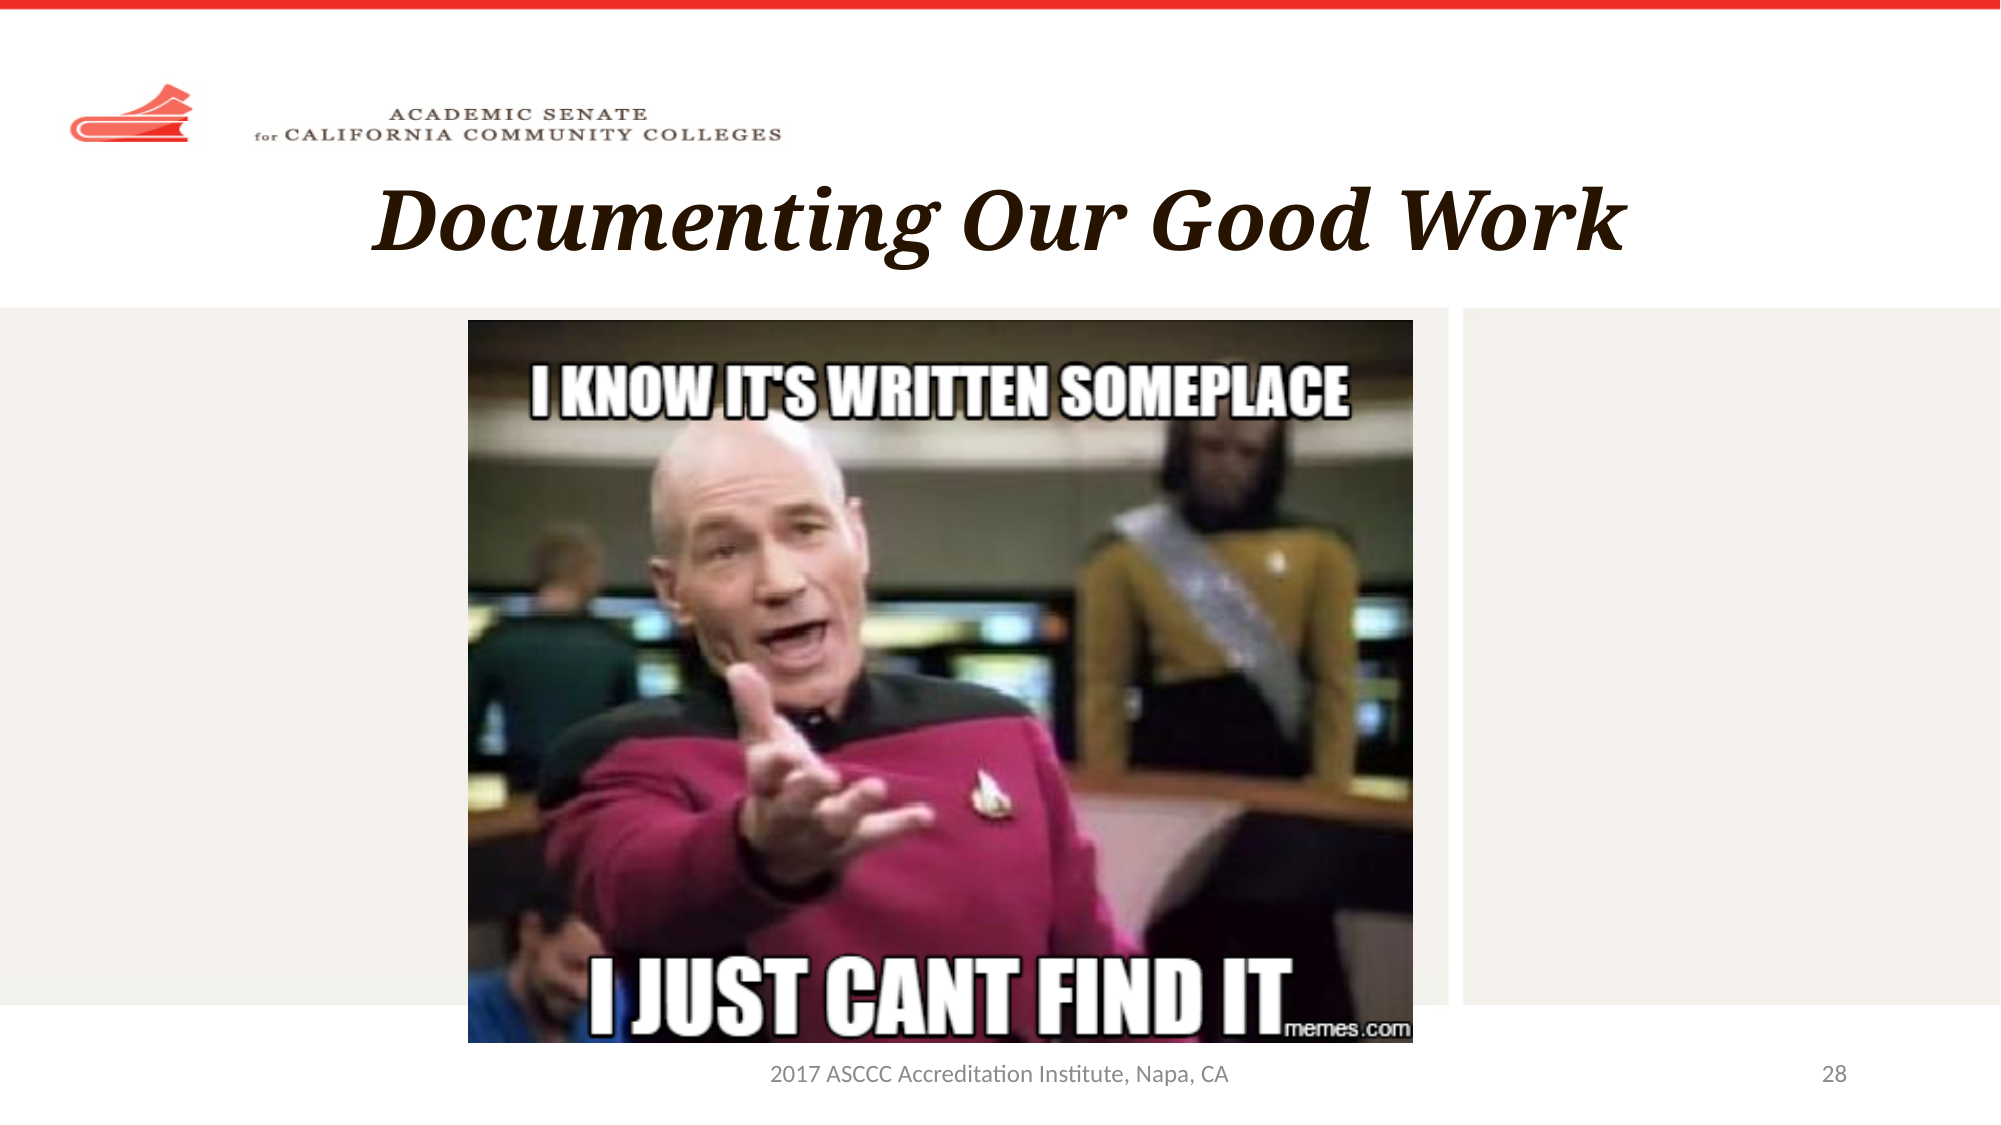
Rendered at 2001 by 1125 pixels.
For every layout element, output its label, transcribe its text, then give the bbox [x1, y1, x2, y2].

slide_number 28 [1412, 1042, 1863, 1103]
footer 2017 ASCCC Accreditation Institute, Napa, CA [662, 1043, 1338, 1103]
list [468, 320, 1413, 1043]
picture [0, 0, 2001, 1125]
title Documenting Our Good Work [137, 148, 1863, 299]
